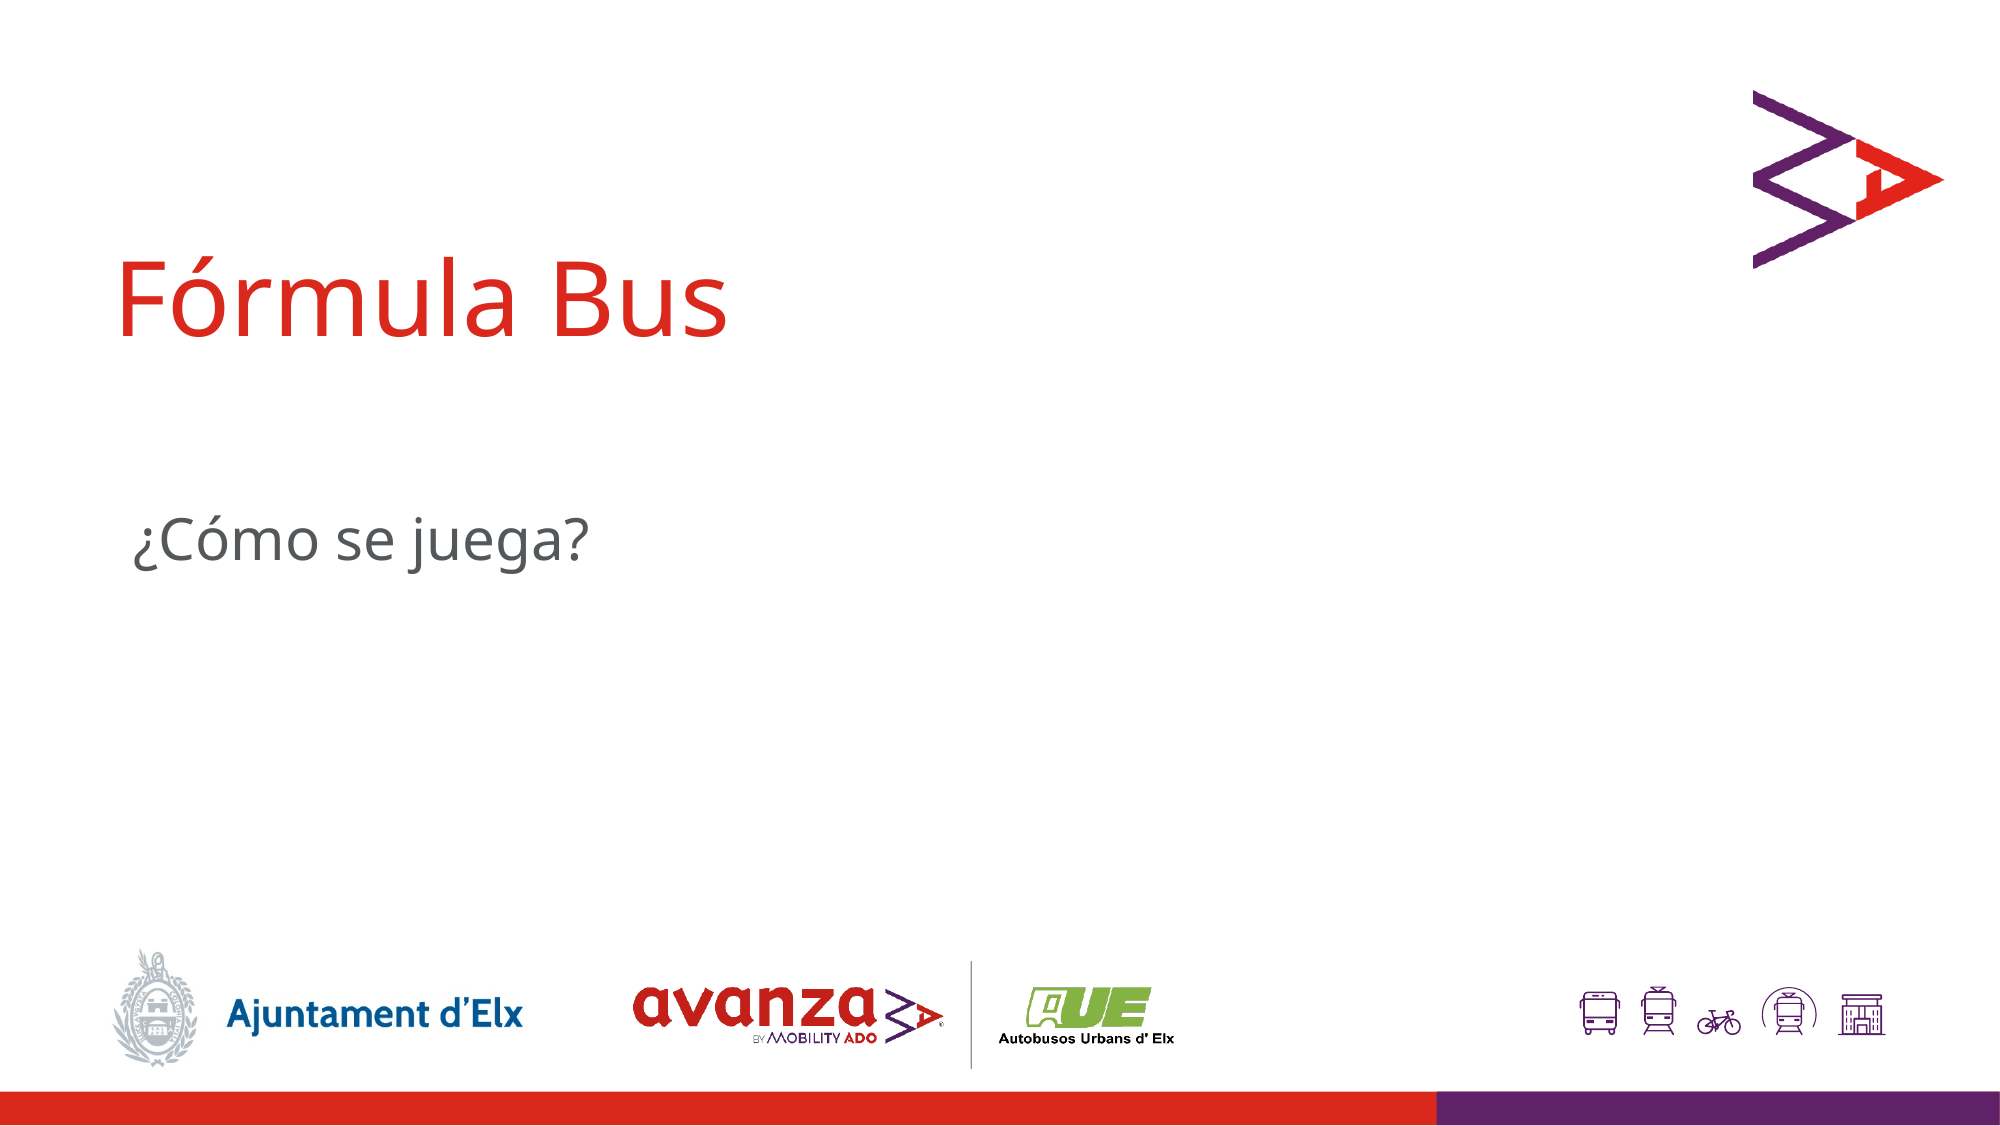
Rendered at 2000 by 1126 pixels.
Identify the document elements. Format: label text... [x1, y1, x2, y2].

title Fórmula Bus [113, 231, 1201, 491]
picture [1753, 90, 1945, 269]
subtitle ¿Cómo se juega? [113, 491, 1201, 780]
picture [101, 947, 536, 1075]
picture [633, 961, 1174, 1069]
